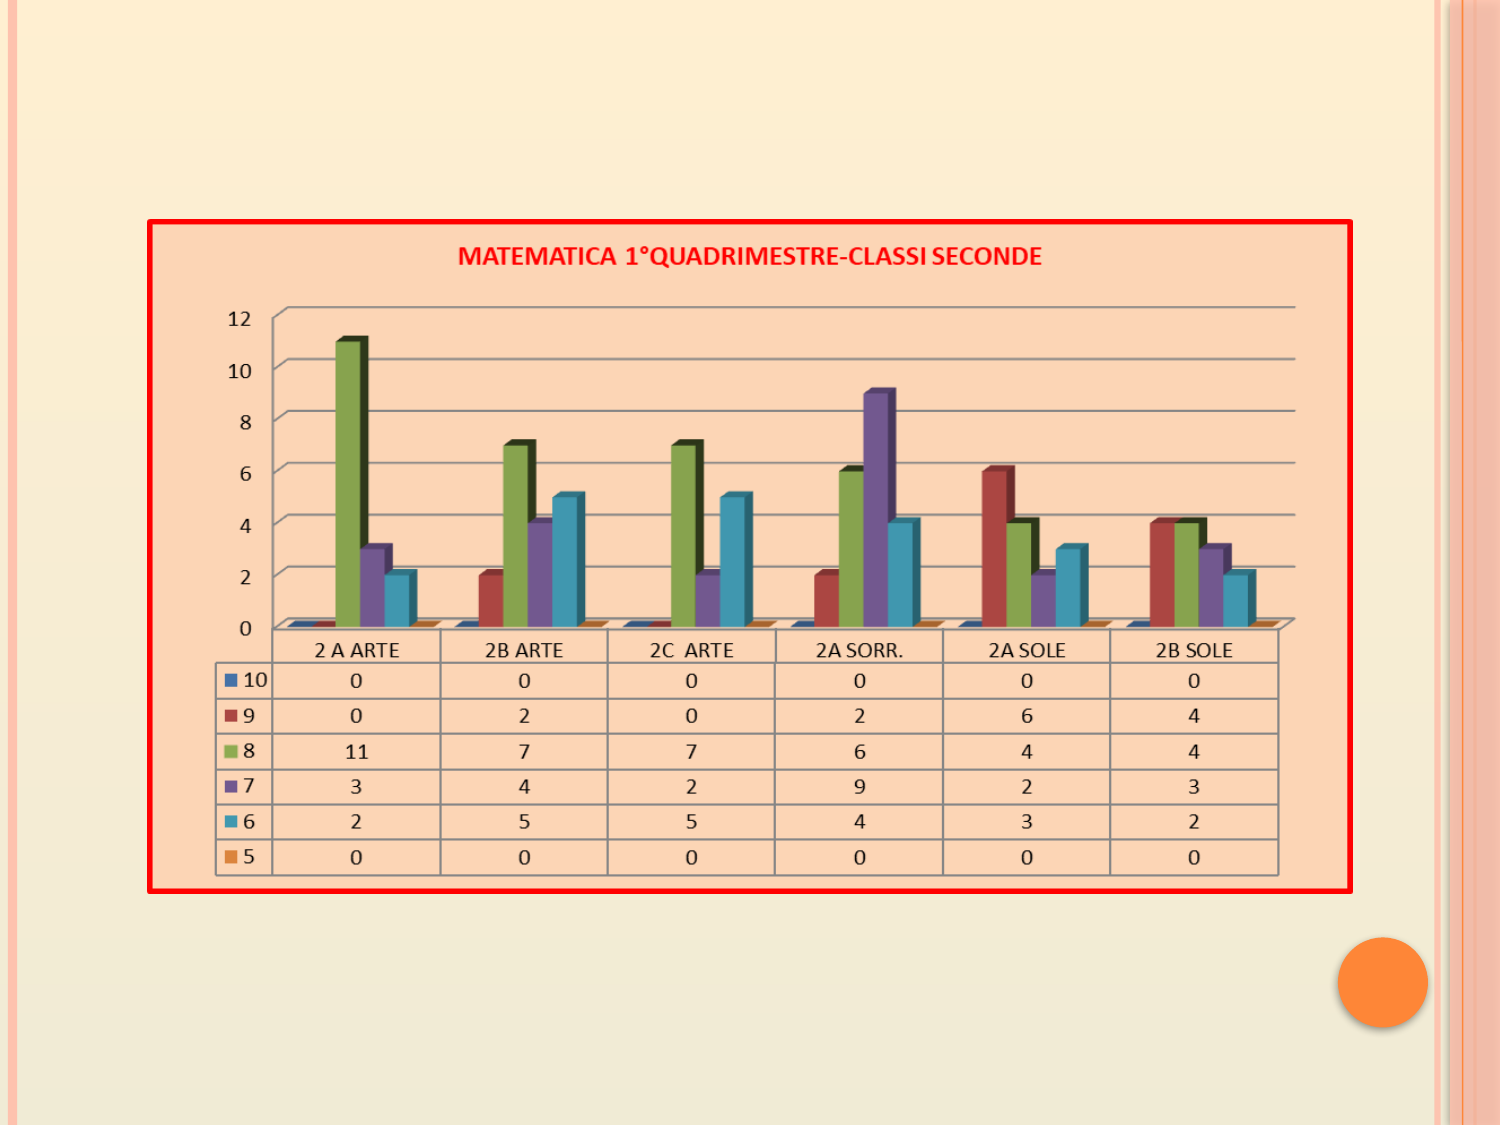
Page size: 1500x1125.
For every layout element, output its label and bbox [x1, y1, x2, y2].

picture [146, 219, 1353, 894]
